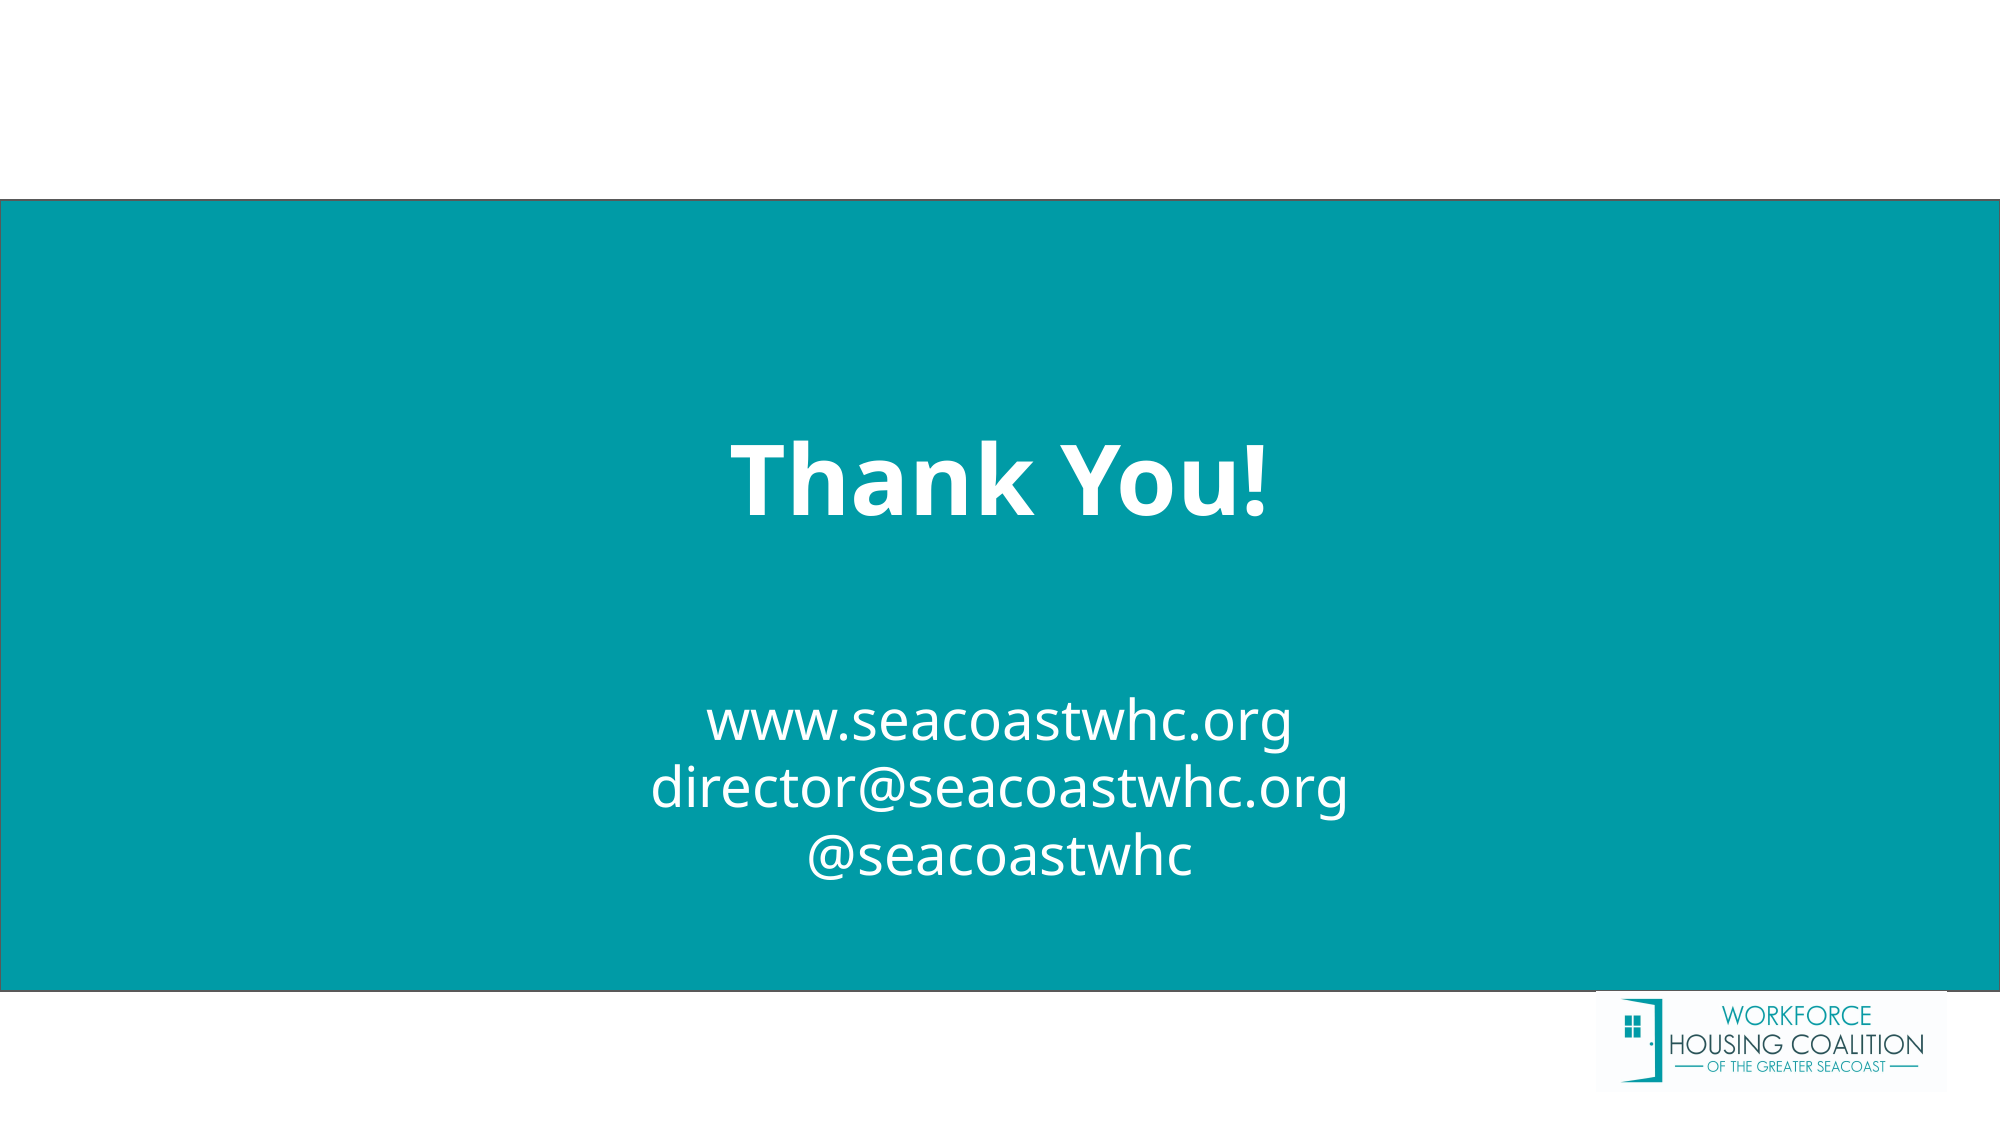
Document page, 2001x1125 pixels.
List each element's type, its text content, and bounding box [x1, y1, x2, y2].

title Thank You! [68, 397, 1932, 523]
title www.seacoastwhc.org director@seacoastwhc.org @seacoastwhc [68, 664, 1932, 935]
text_box [0, 199, 2000, 992]
picture [1596, 990, 1947, 1092]
